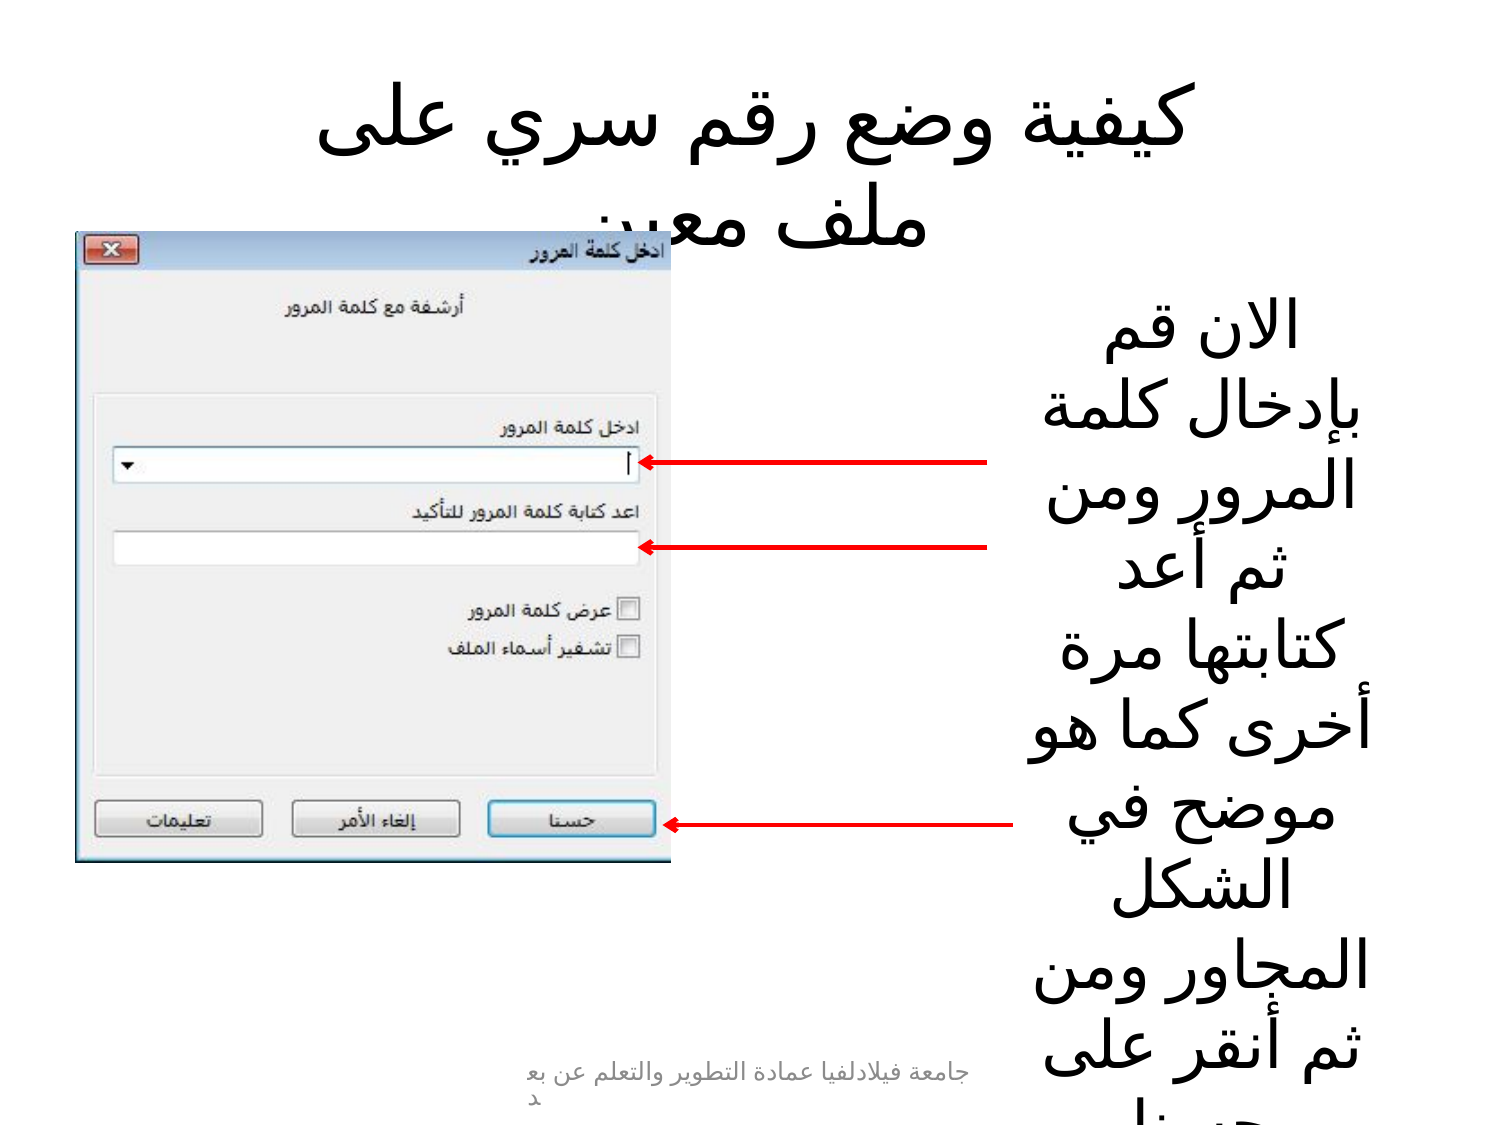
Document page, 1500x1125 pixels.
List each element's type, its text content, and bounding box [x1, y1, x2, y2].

picture [74, 230, 671, 863]
text_box كيفية وضع رقم سري على ملف معين [217, 54, 1293, 270]
footer جامعة فيلادلفيا عمادة التطوير والتعلم عن بعد [512, 1042, 988, 1103]
text_box الان قم بإدخال كلمة المرور ومن ثم أعد كتابتها مرة أخرى كما هو موضح في الشكل المجاور ومن ثم أنقر على حسنا [1012, 274, 1393, 1125]
